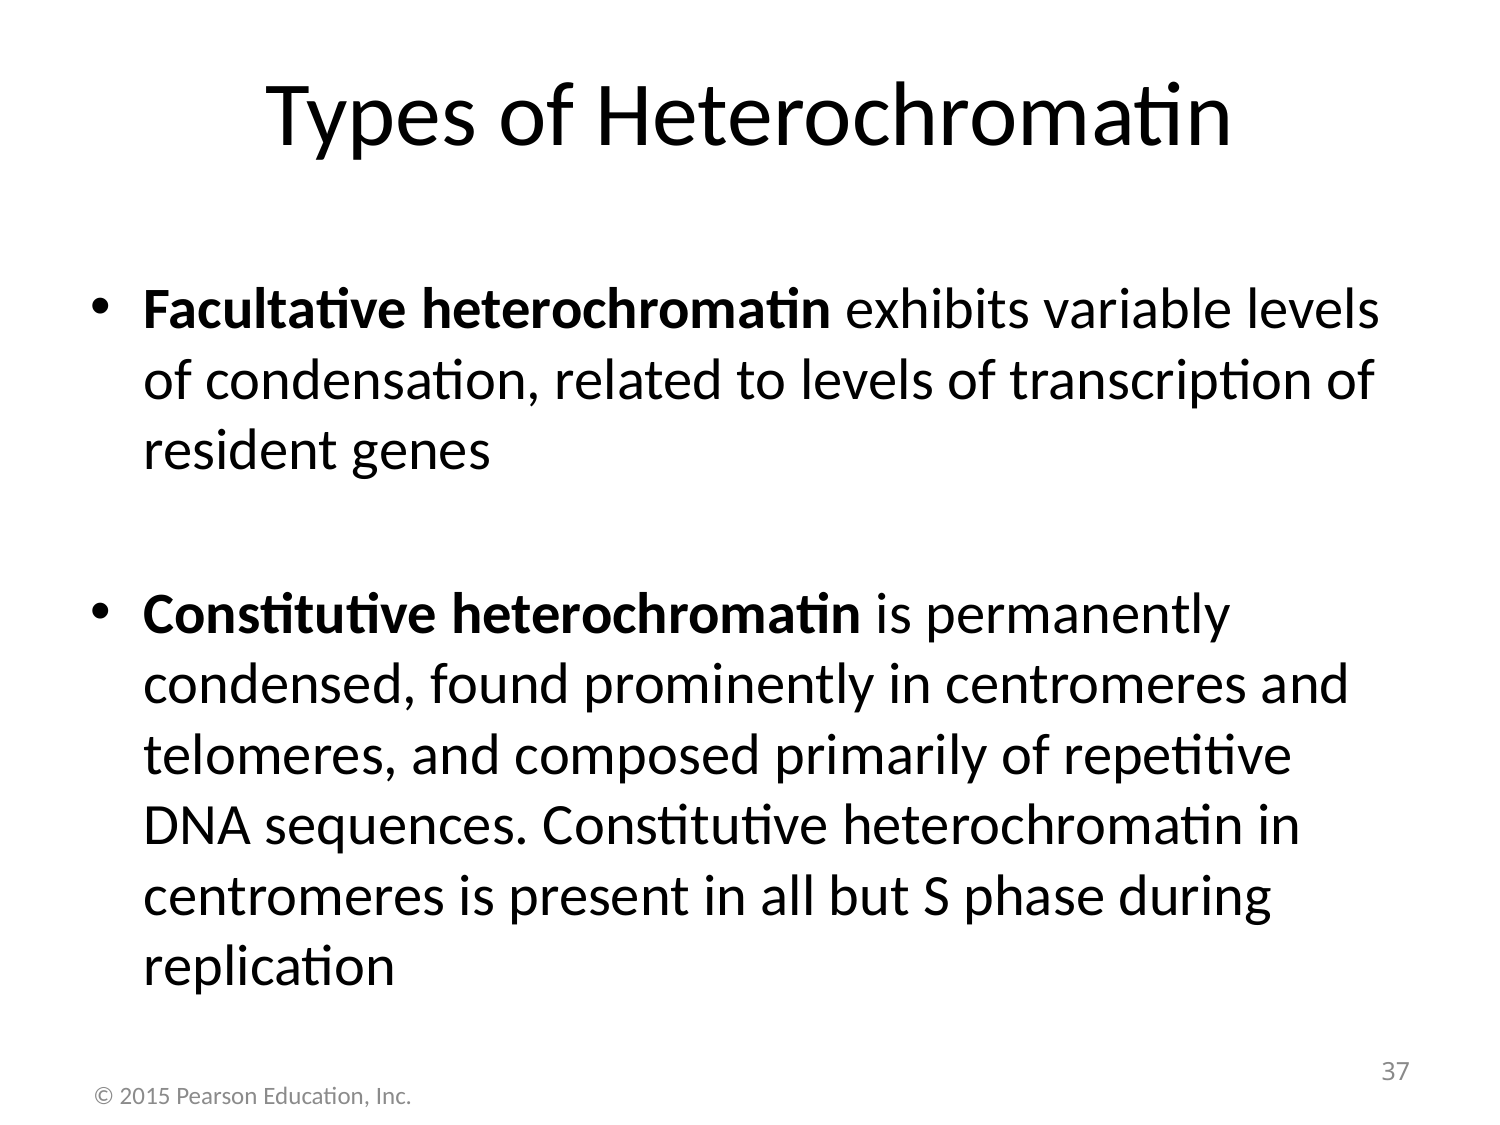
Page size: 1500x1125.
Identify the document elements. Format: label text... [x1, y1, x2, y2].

footer © 2015 Pearson Education, Inc. [0, 1065, 507, 1125]
title Types of Heterochromatin [75, 15, 1425, 203]
text_box 37 [1074, 1042, 1425, 1103]
list Facultative heterochromatin exhibits variable levels of condensation, related to levels of transcription of resident genes Constitutive heterochromatin is permanently condensed, found prominently in centromeres and telomeres, and composed primarily of repetitive DNA sequences. Constitutive heterochromatin in centromeres is present in all but S phase during replication [75, 262, 1425, 1005]
